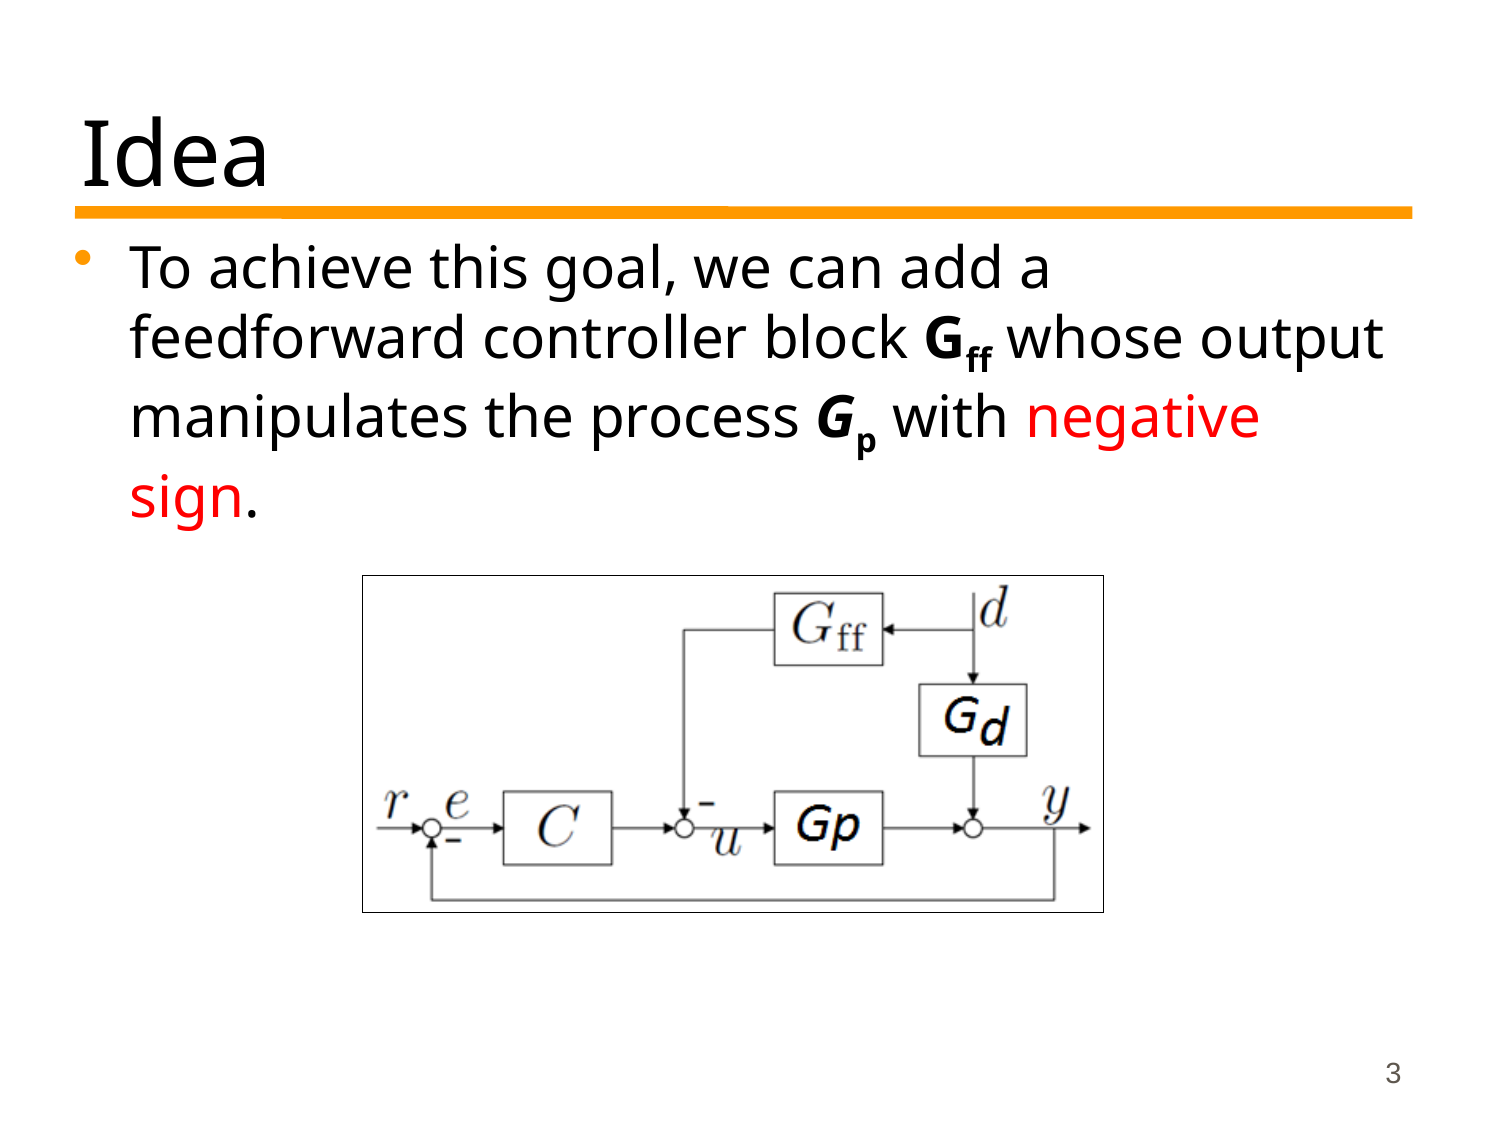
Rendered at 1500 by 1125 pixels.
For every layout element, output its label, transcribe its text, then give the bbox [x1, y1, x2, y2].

title Idea [66, 24, 1463, 213]
picture [362, 574, 1105, 913]
list To achieve this goal, we can add a feedforward controller block Gff whose output manipulates the process Gp with negative sign. [58, 222, 1400, 992]
slide_number 3 [1103, 1021, 1417, 1098]
